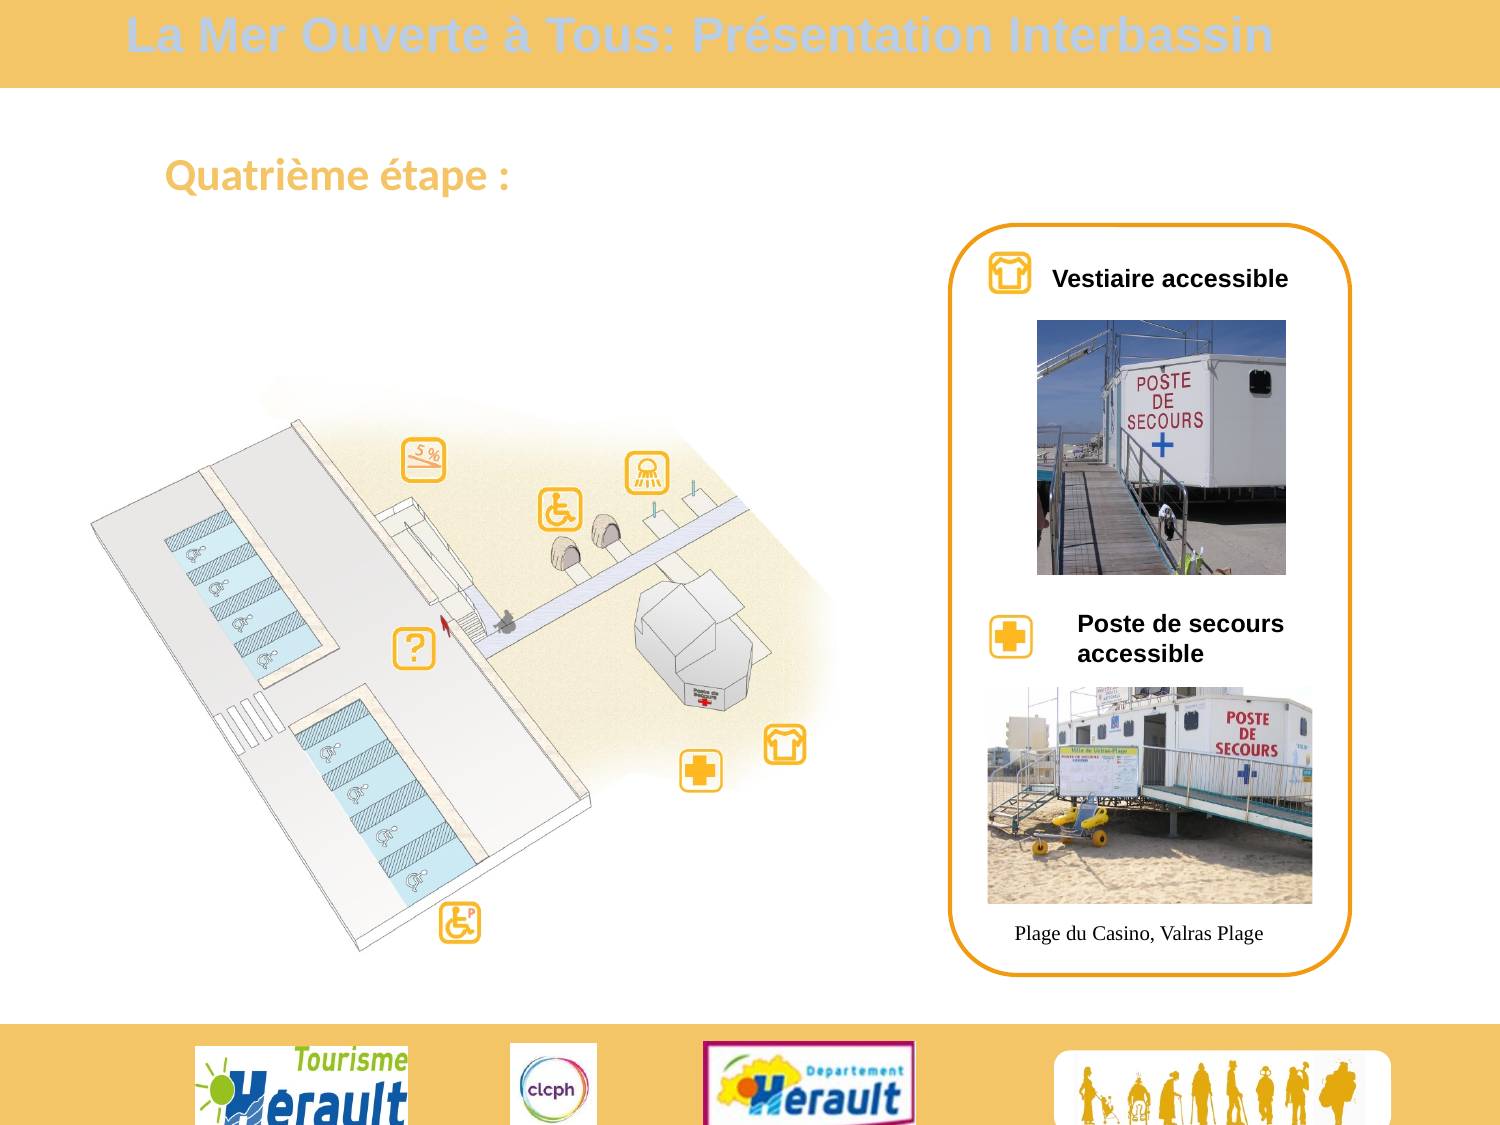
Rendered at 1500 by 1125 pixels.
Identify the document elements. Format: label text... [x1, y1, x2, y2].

text_box [0, 1025, 1500, 1125]
picture [74, 174, 838, 973]
text_box La Mer Ouverte à Tous: Présentation Interbassin [86, 0, 1329, 71]
picture [987, 687, 1313, 904]
text_box [949, 224, 1351, 975]
text_box Vestiaire accessible [1037, 254, 1305, 300]
picture [1037, 319, 1286, 576]
picture [987, 249, 1032, 296]
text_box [195, 1040, 1389, 1125]
picture [987, 612, 1035, 660]
text_box Quatrième étape : [150, 137, 575, 172]
text_box [0, 0, 1500, 88]
text_box Plage du Casino, Valras Plage [999, 912, 1300, 953]
text_box Poste de secours accessible [1062, 599, 1300, 675]
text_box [387, 437, 671, 946]
